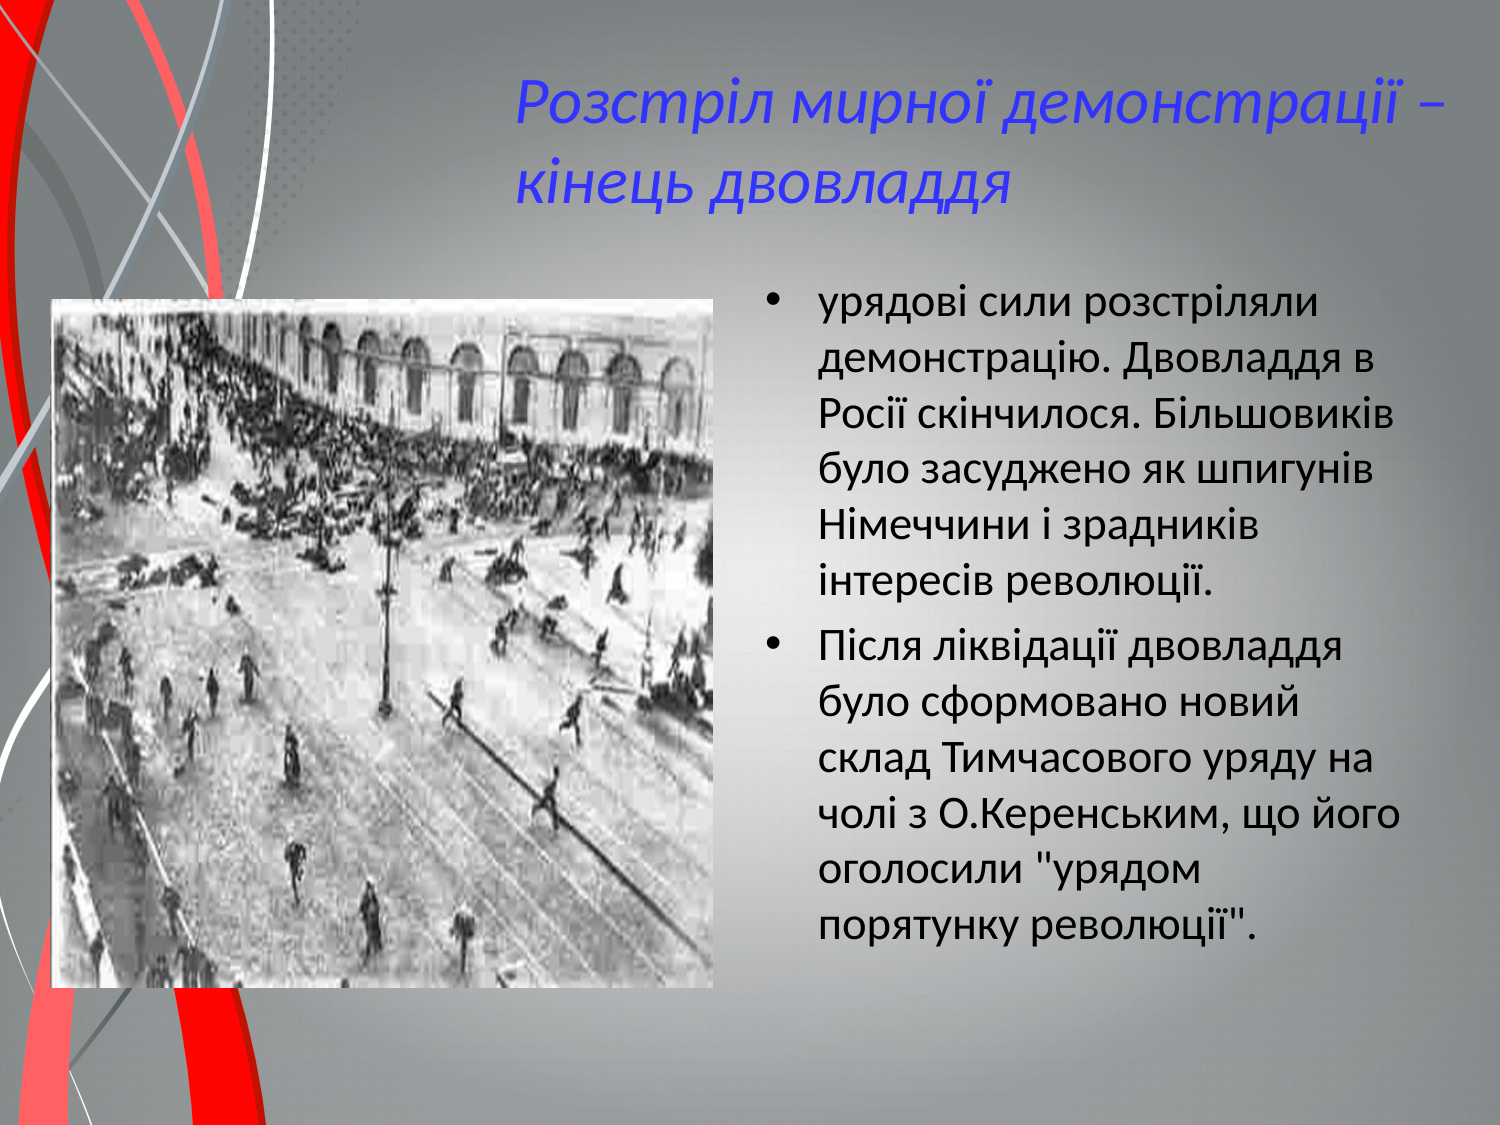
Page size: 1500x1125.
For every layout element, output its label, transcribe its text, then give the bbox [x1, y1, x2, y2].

list урядові сили розстріляли демонстрацію. Двовладдя в Росії скінчилося. Більшовиків було засуджено як шпигунів Німеччини і зрадників інтересів революції. Після ліквідації двовладдя було сформовано новий склад Тимчасового уряду на чолі з О.Керенським, що його оголосили "урядом порятунку революції". [750, 262, 1425, 1005]
text_box Розстріл мирної демонстрації – кінець двовладдя [500, 49, 1500, 225]
picture [0, 0, 1500, 1125]
